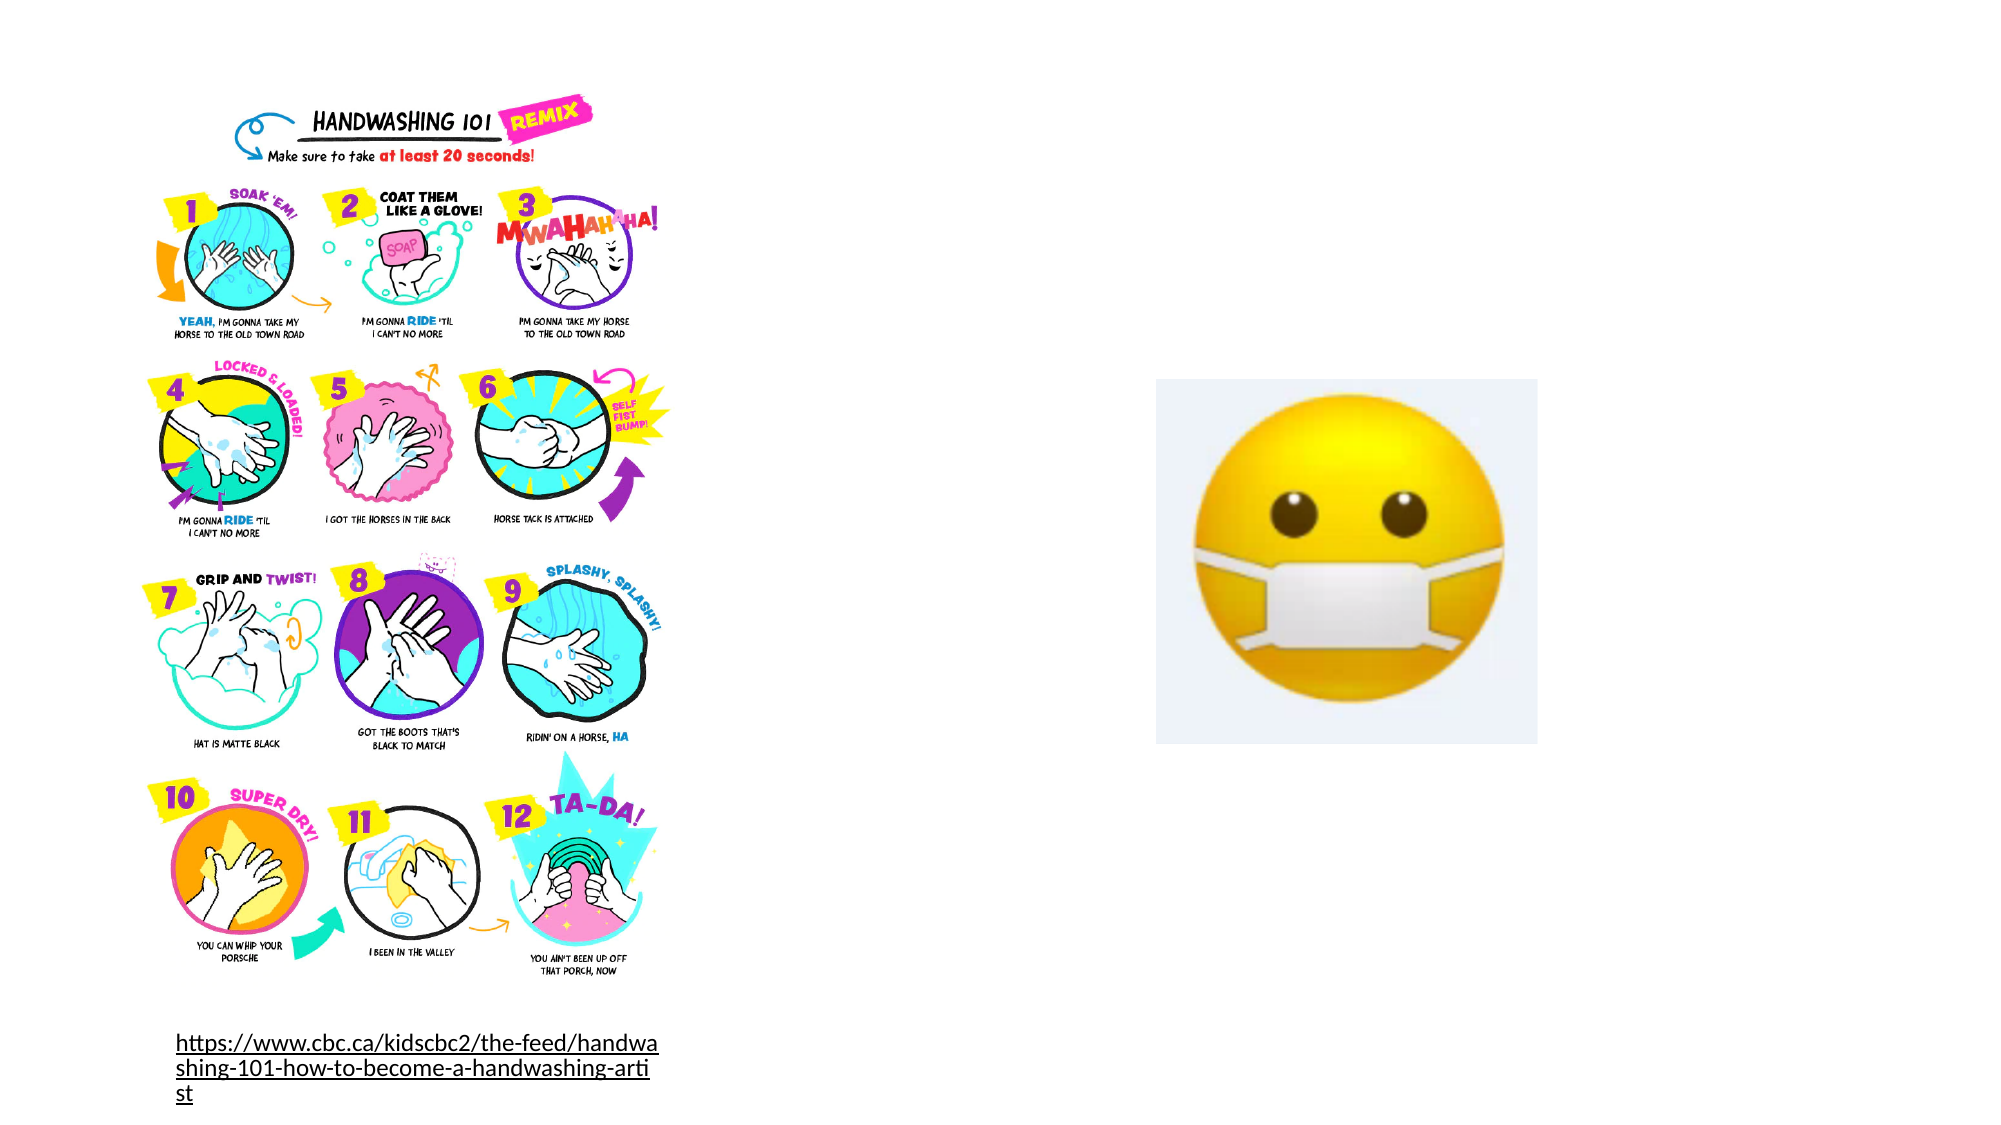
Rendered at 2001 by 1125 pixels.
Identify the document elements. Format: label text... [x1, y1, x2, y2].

picture [1155, 379, 1538, 745]
picture [129, 82, 675, 994]
text_box https://www.cbc.ca/kidscbc2/the-feed/handwashing-101-how-to-become-a-handwashing-artist [160, 1018, 675, 1094]
